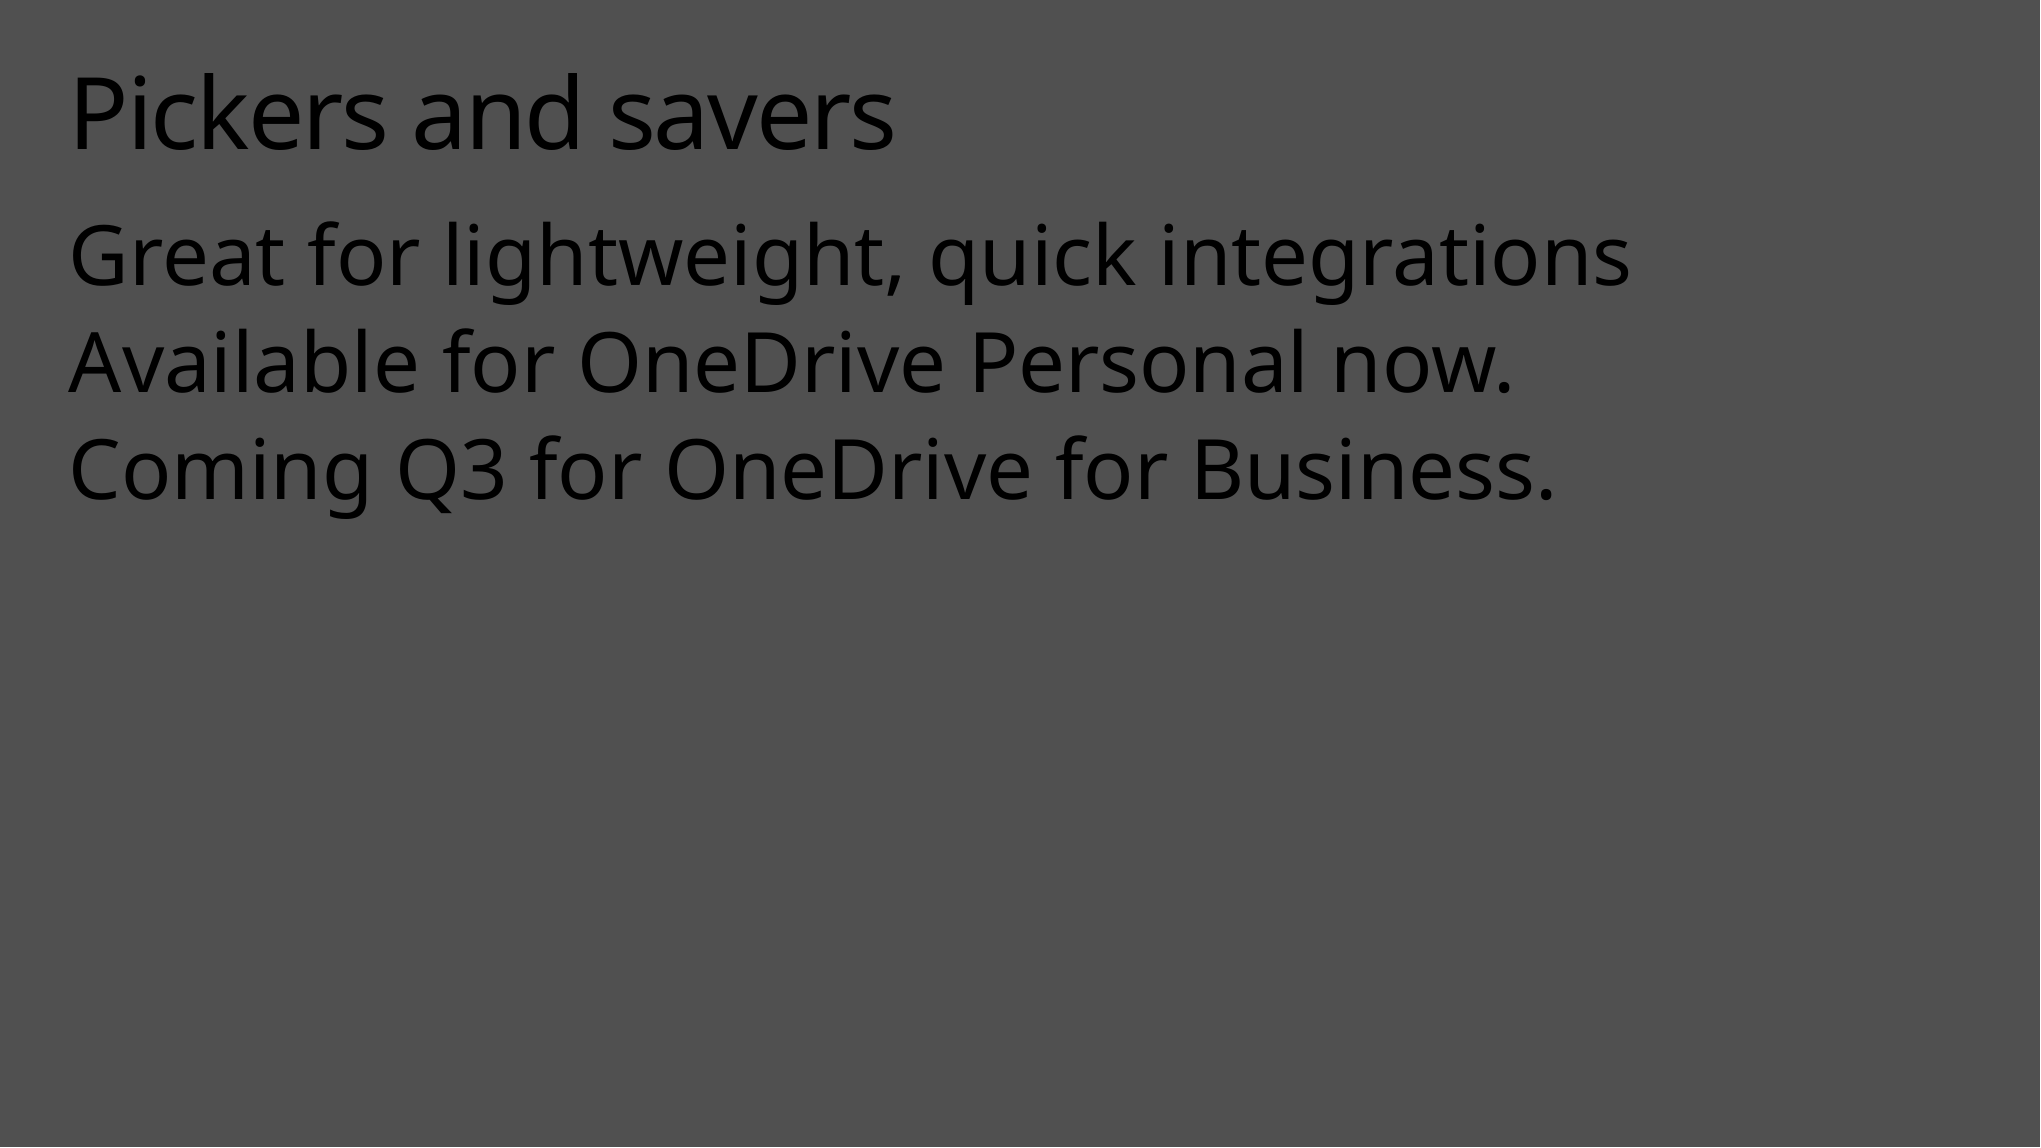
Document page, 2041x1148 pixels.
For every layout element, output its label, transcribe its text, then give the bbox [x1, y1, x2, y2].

title Pickers and savers [45, 48, 1996, 198]
list Great for lightweight, quick integrations Available for OneDrive Personal now. Coming Q3 for OneDrive for Business. [45, 198, 1996, 543]
